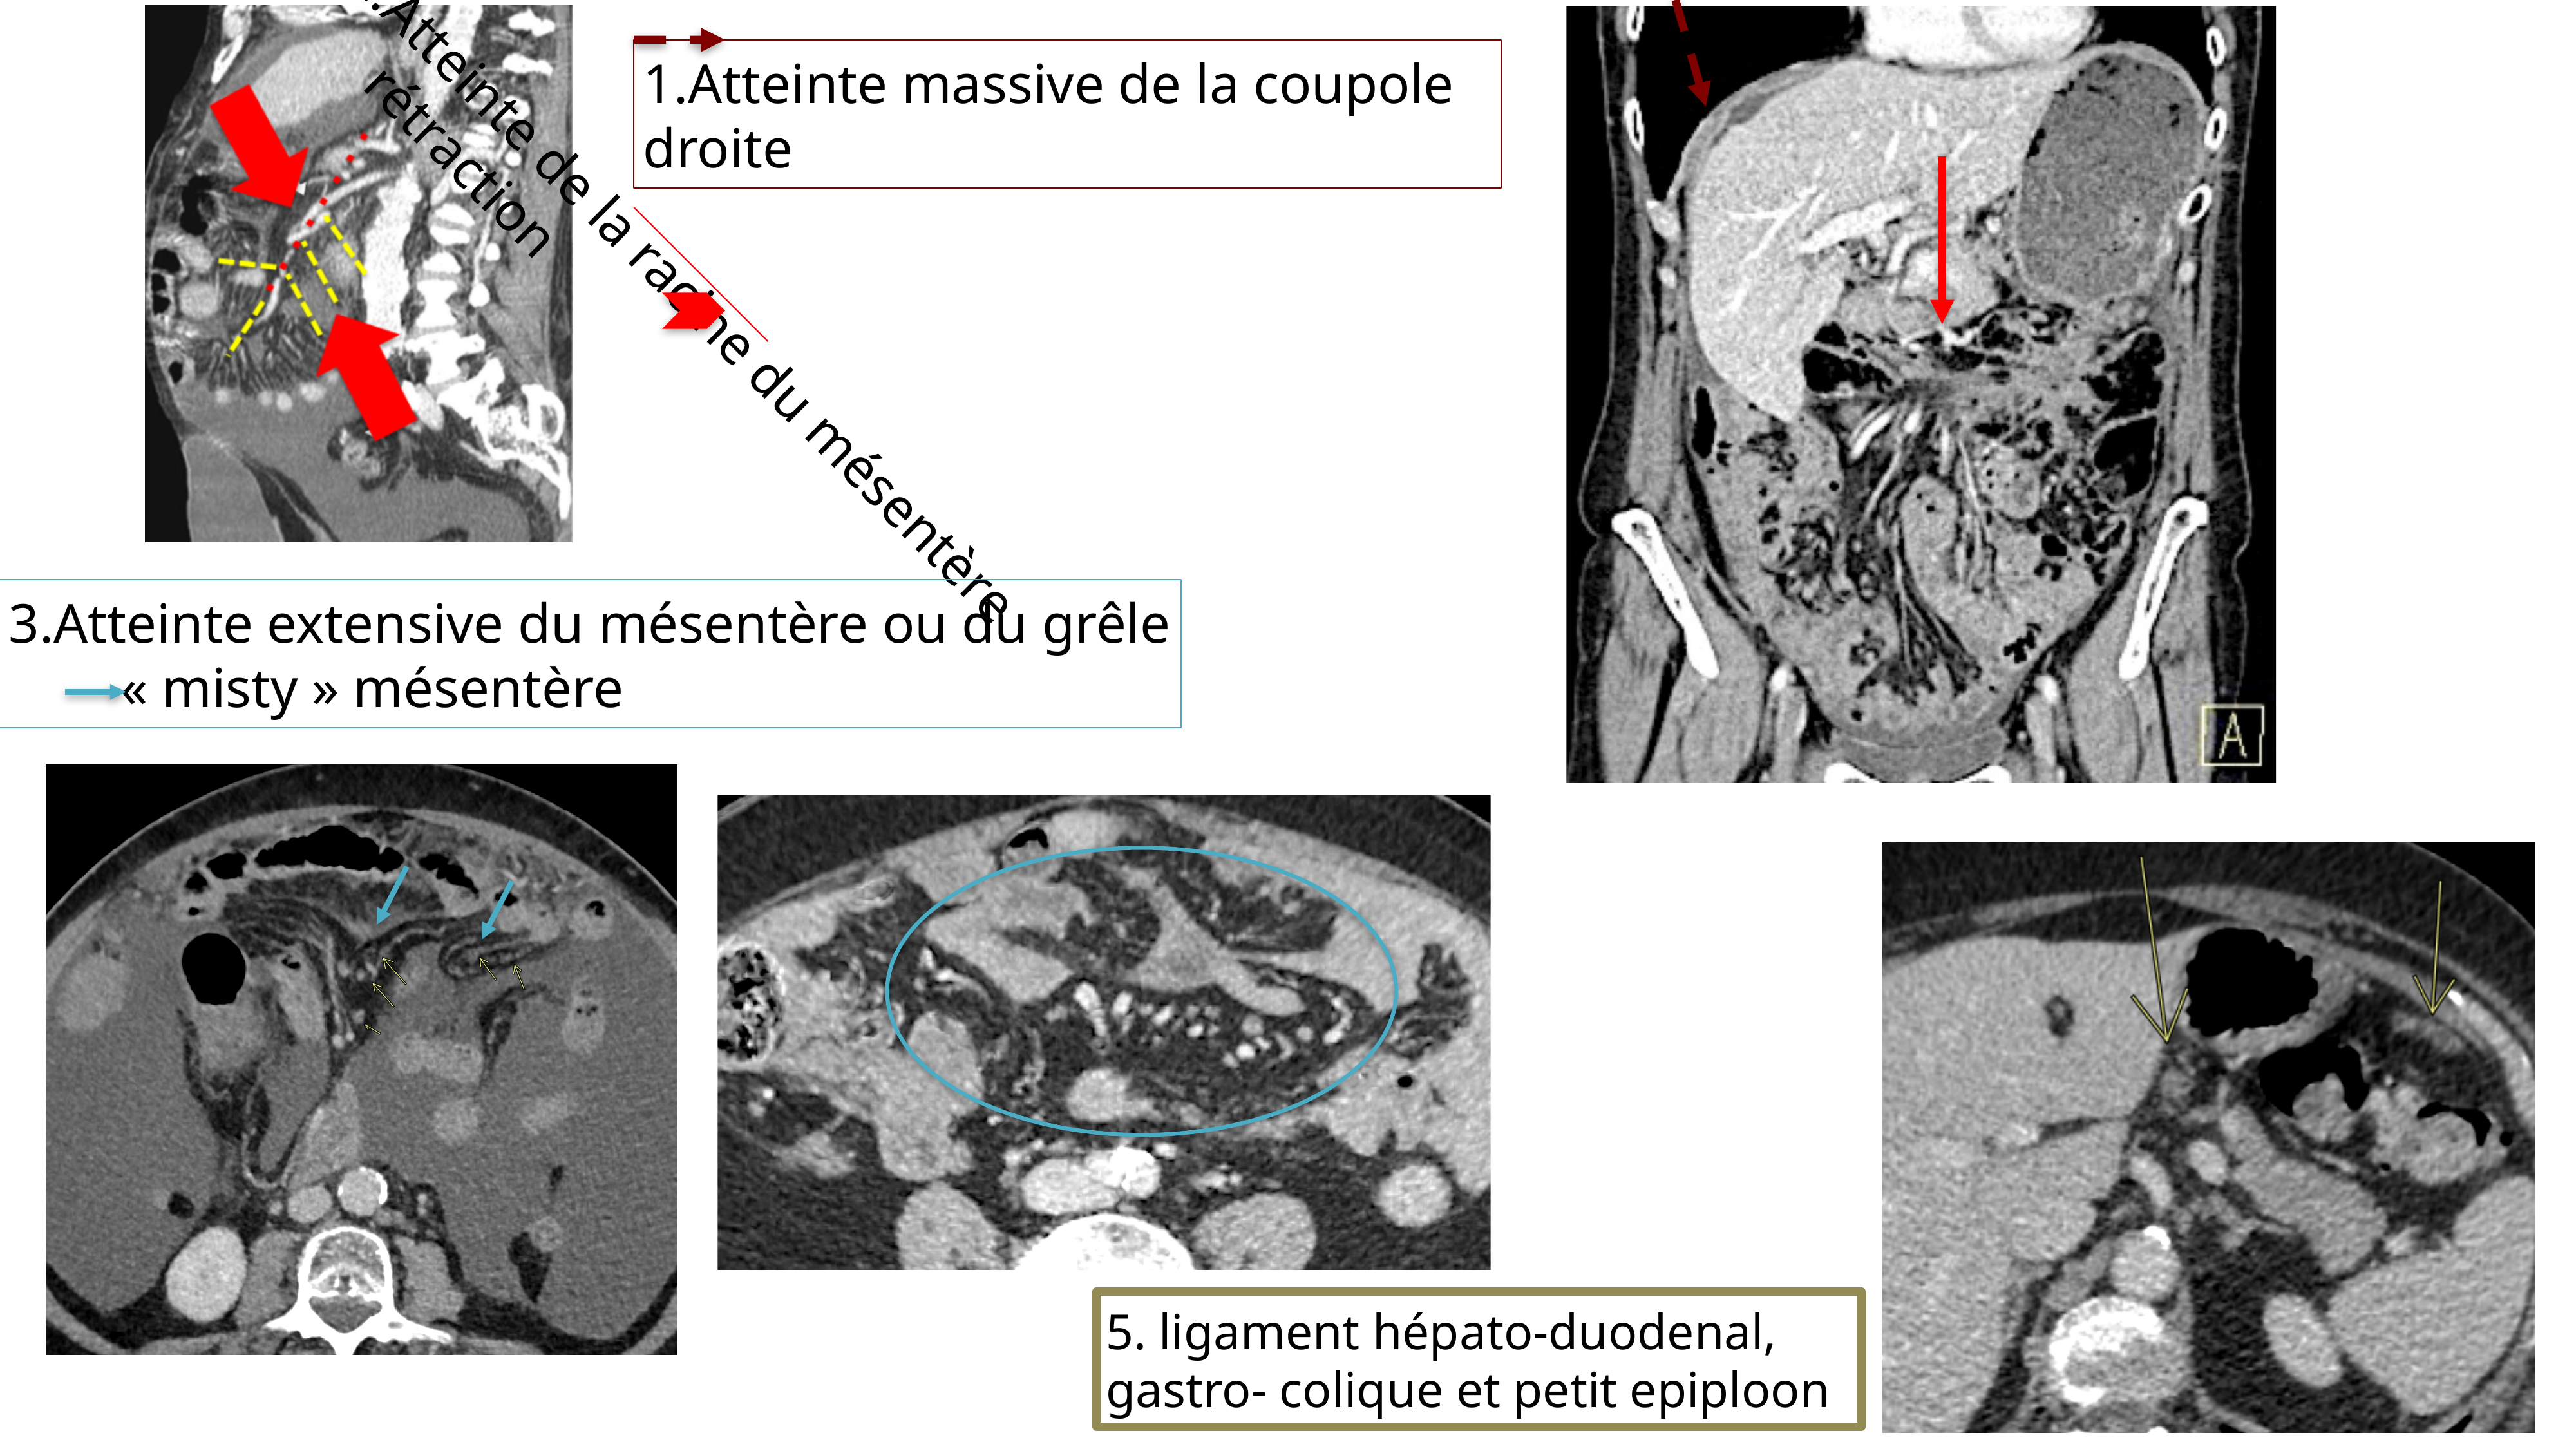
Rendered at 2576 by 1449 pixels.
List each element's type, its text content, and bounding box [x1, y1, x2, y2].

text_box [46, 764, 677, 1355]
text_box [633, 207, 768, 342]
text_box [712, 35, 725, 44]
picture [1566, 5, 2277, 783]
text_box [717, 795, 1491, 1270]
picture [144, 5, 579, 543]
text_box [65, 688, 126, 696]
picture [1882, 842, 2535, 1433]
text_box 3.Atteinte extensive du mésentère ou du grêle « misty » mésentère [0, 580, 1182, 728]
text_box 5. ligament hépato-duodenal, gastro- colique et petit epiploon [1096, 1291, 1862, 1427]
text_box 1.Atteinte massive de la coupole droite [634, 39, 1501, 188]
